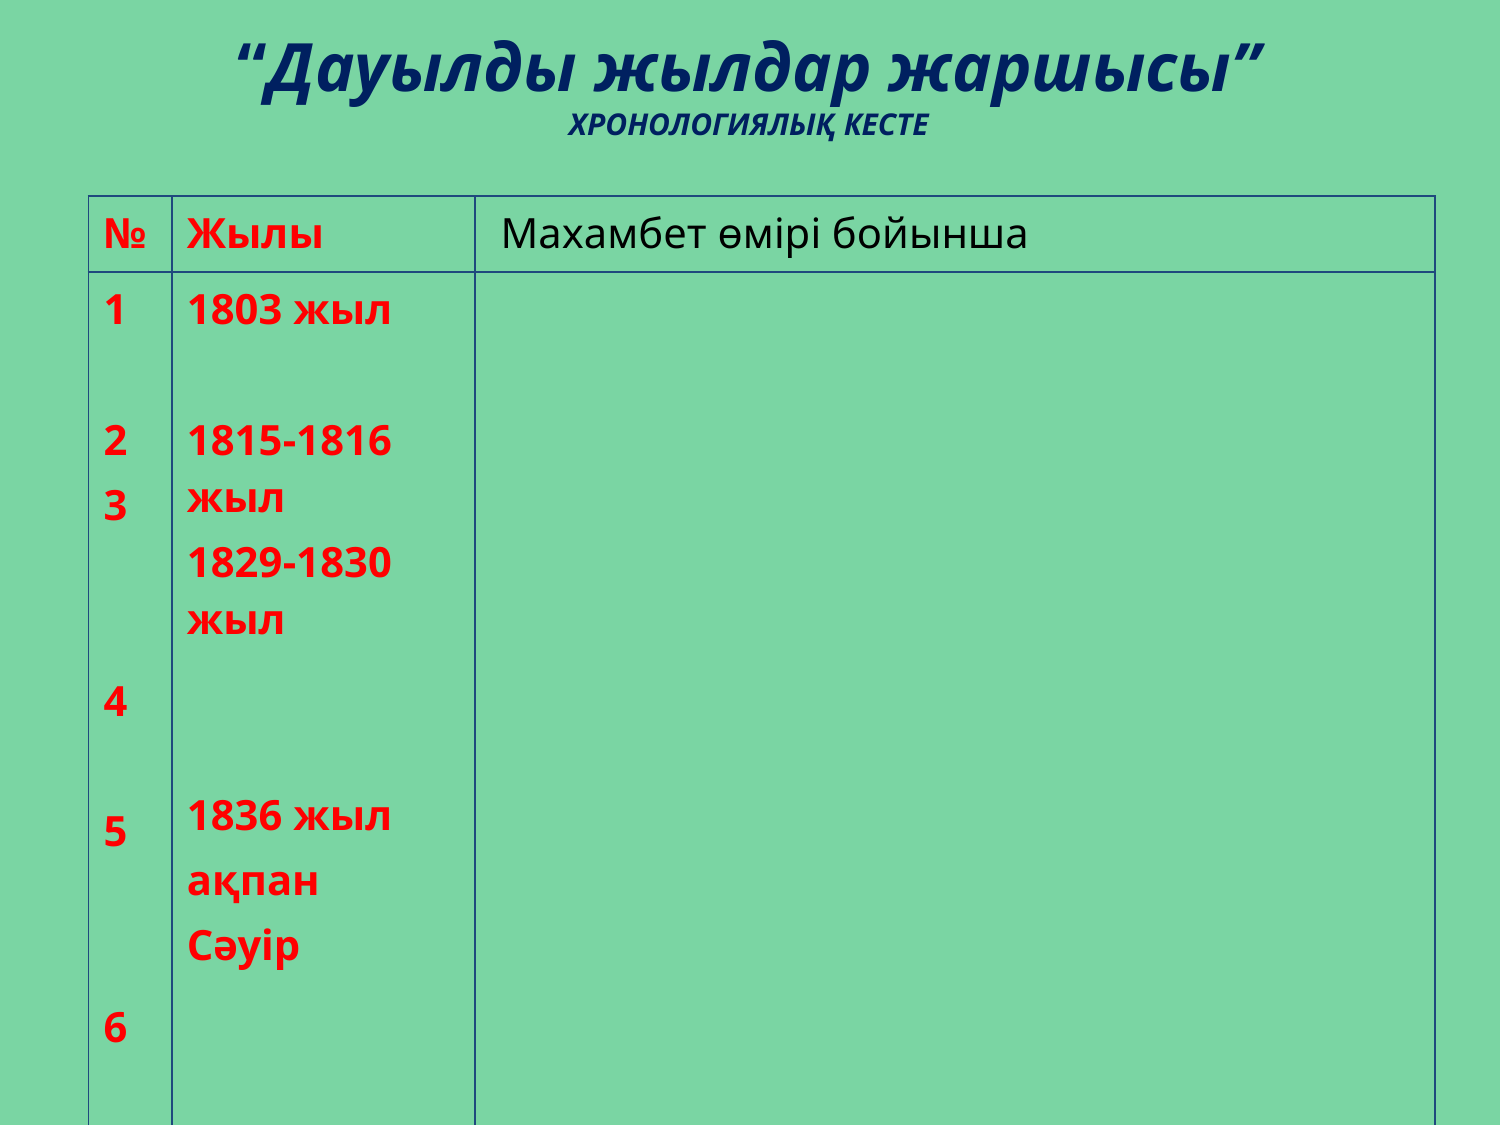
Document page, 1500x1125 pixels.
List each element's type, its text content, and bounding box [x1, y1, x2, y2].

table_header Жылы [173, 197, 474, 271]
table_cell 1 2 3 4 5 6 [89, 273, 171, 1125]
table_cell 1803 жыл 1815-1816 жыл 1829-1830 жыл 1836 жыл ақпан Сәуір 1837 жыл [173, 273, 474, 1125]
table_cell [476, 273, 1434, 1125]
table_header № [89, 197, 171, 271]
title “Дауылды жылдар жаршысы” ХРОНОЛОГИЯЛЫҚ КЕСТЕ [72, 16, 1425, 149]
table_header Махамбет өмірі бойынша [476, 197, 1434, 271]
